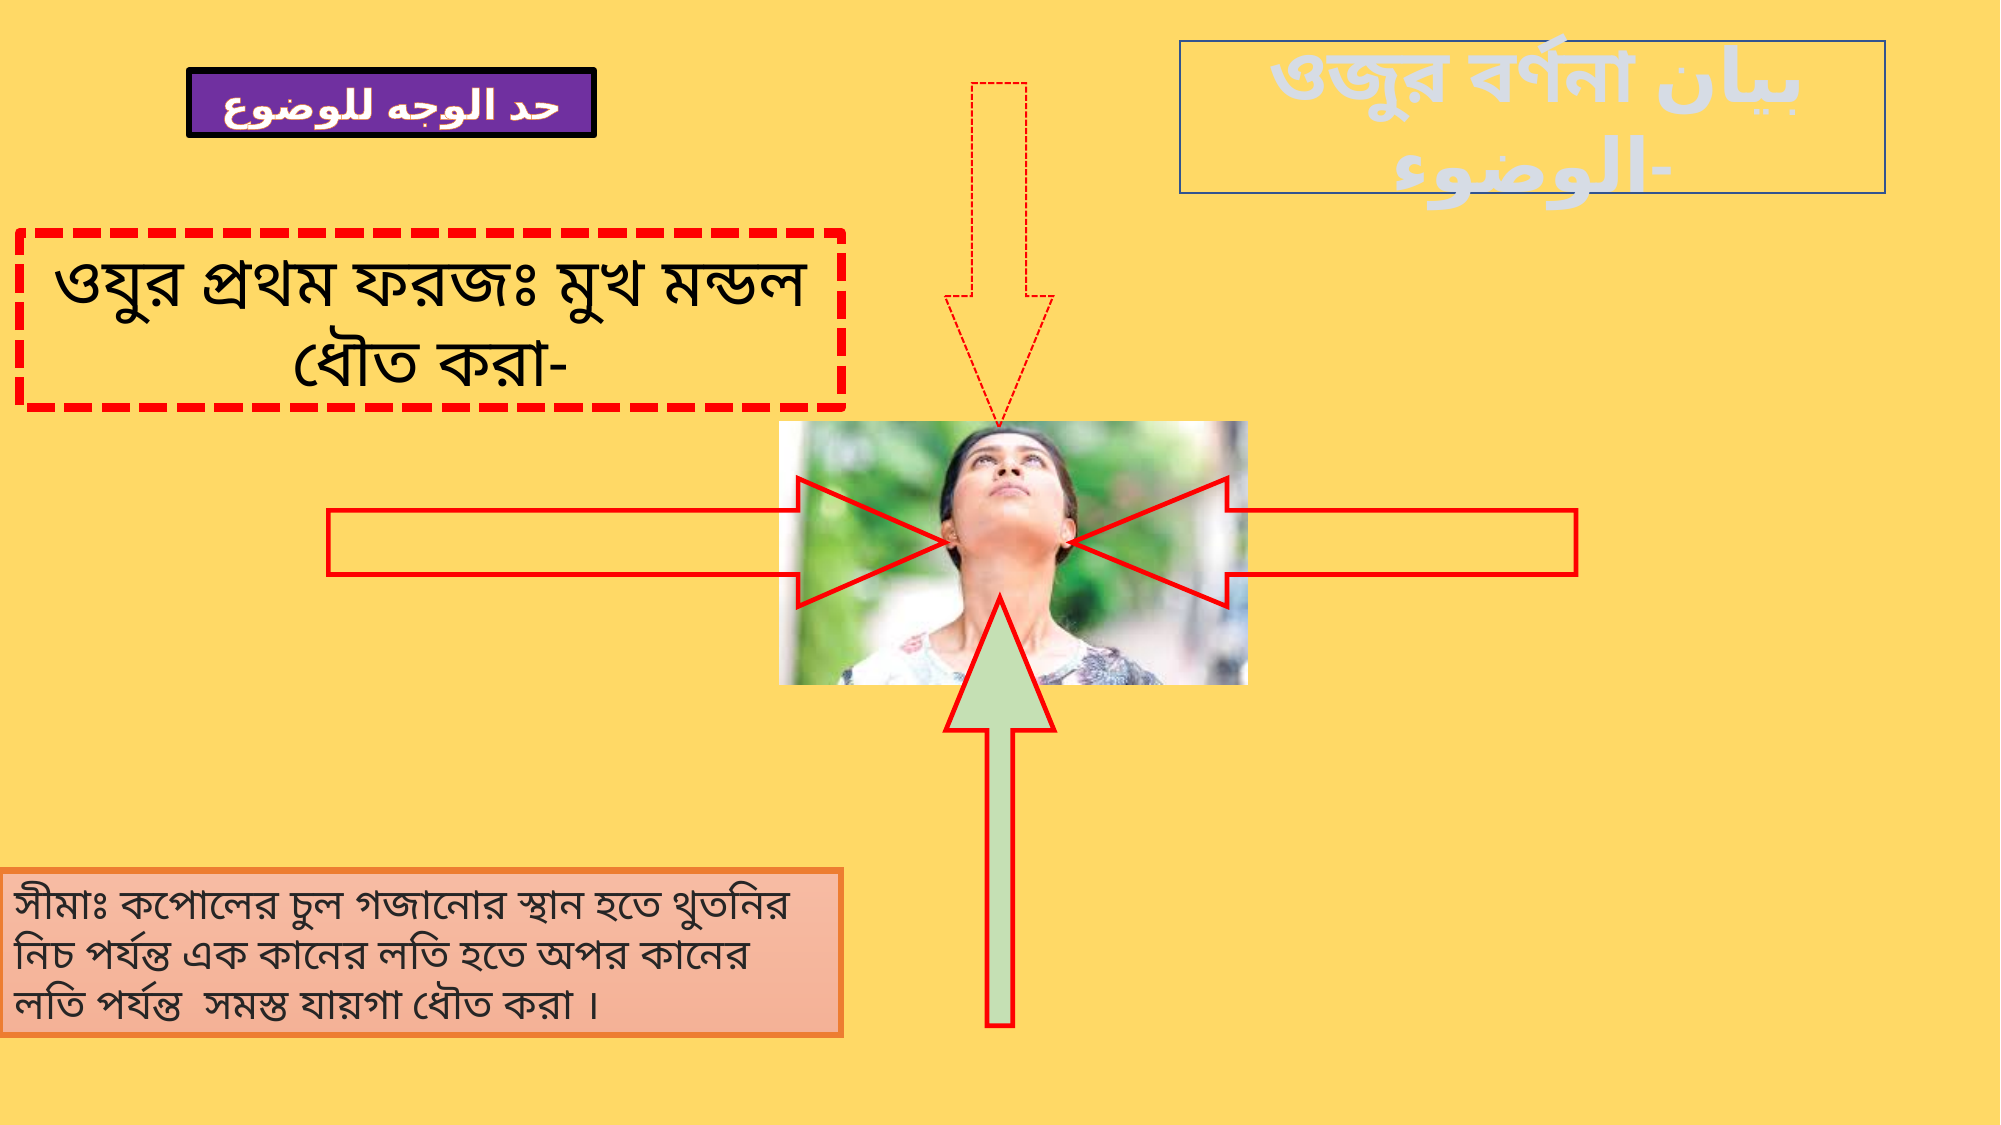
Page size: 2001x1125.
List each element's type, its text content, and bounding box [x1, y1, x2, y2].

text_box সীমাঃ কপোলের চুল গজানোর স্থান হতে থুতনির নিচ পর্যন্ত এক কানের লতি হতে অপর কানের লতি পর্যন্ত সমস্ত যায়গা ধৌত করা । [0, 870, 842, 1036]
text_box [327, 509, 778, 576]
text_box حد الوجه للوضوع [188, 70, 595, 136]
text_box [1248, 509, 1578, 576]
text_box ওযুর প্রথম ফরজঃ মুখ মন্ডল ধৌত করা- [19, 232, 842, 408]
picture [778, 421, 1248, 685]
text_box [943, 82, 1055, 421]
text_box [944, 685, 1056, 1027]
text_box ওজুর বর্ণনা بيان الوضوء- [1179, 40, 1886, 194]
